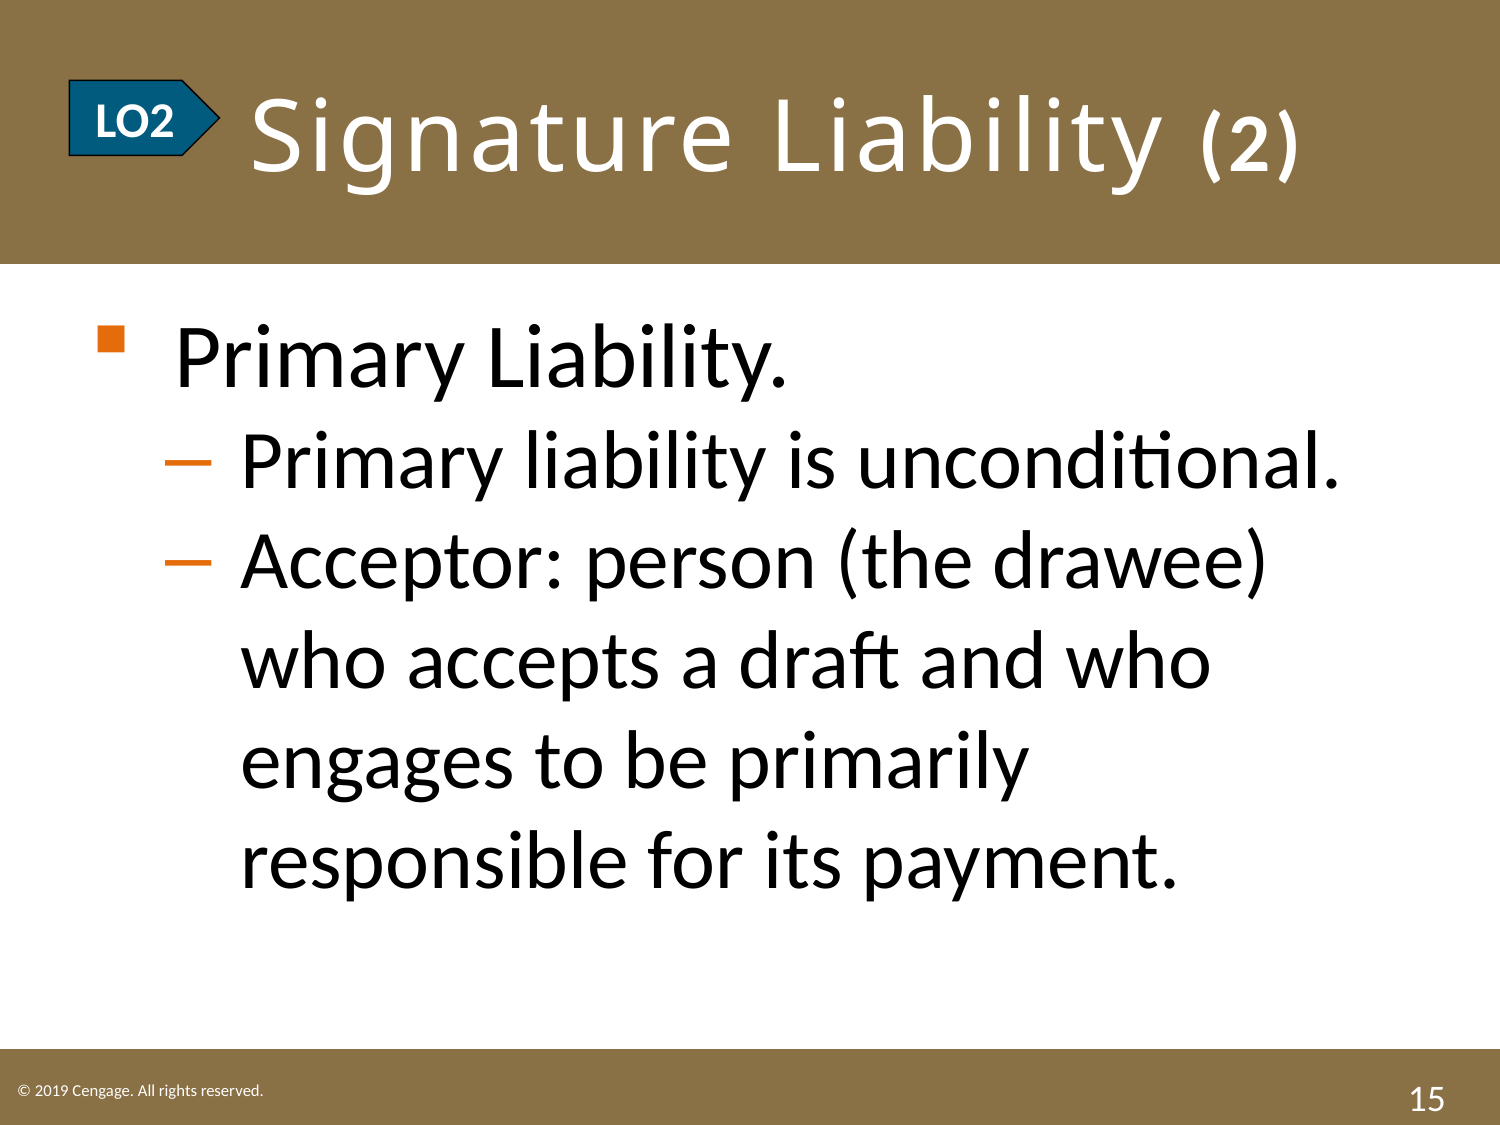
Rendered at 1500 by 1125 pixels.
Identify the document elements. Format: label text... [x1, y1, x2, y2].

text_box LO2 [69, 80, 220, 156]
title LO2 Signature Liability (2) [0, 0, 1500, 264]
list Primary Liability. Primary liability is unconditional. Acceptor: person (the drawee) who accepts a draft and who engages to be primarily responsible for its payment. [75, 287, 1425, 1075]
slide_number 15 [1110, 1074, 1461, 1119]
